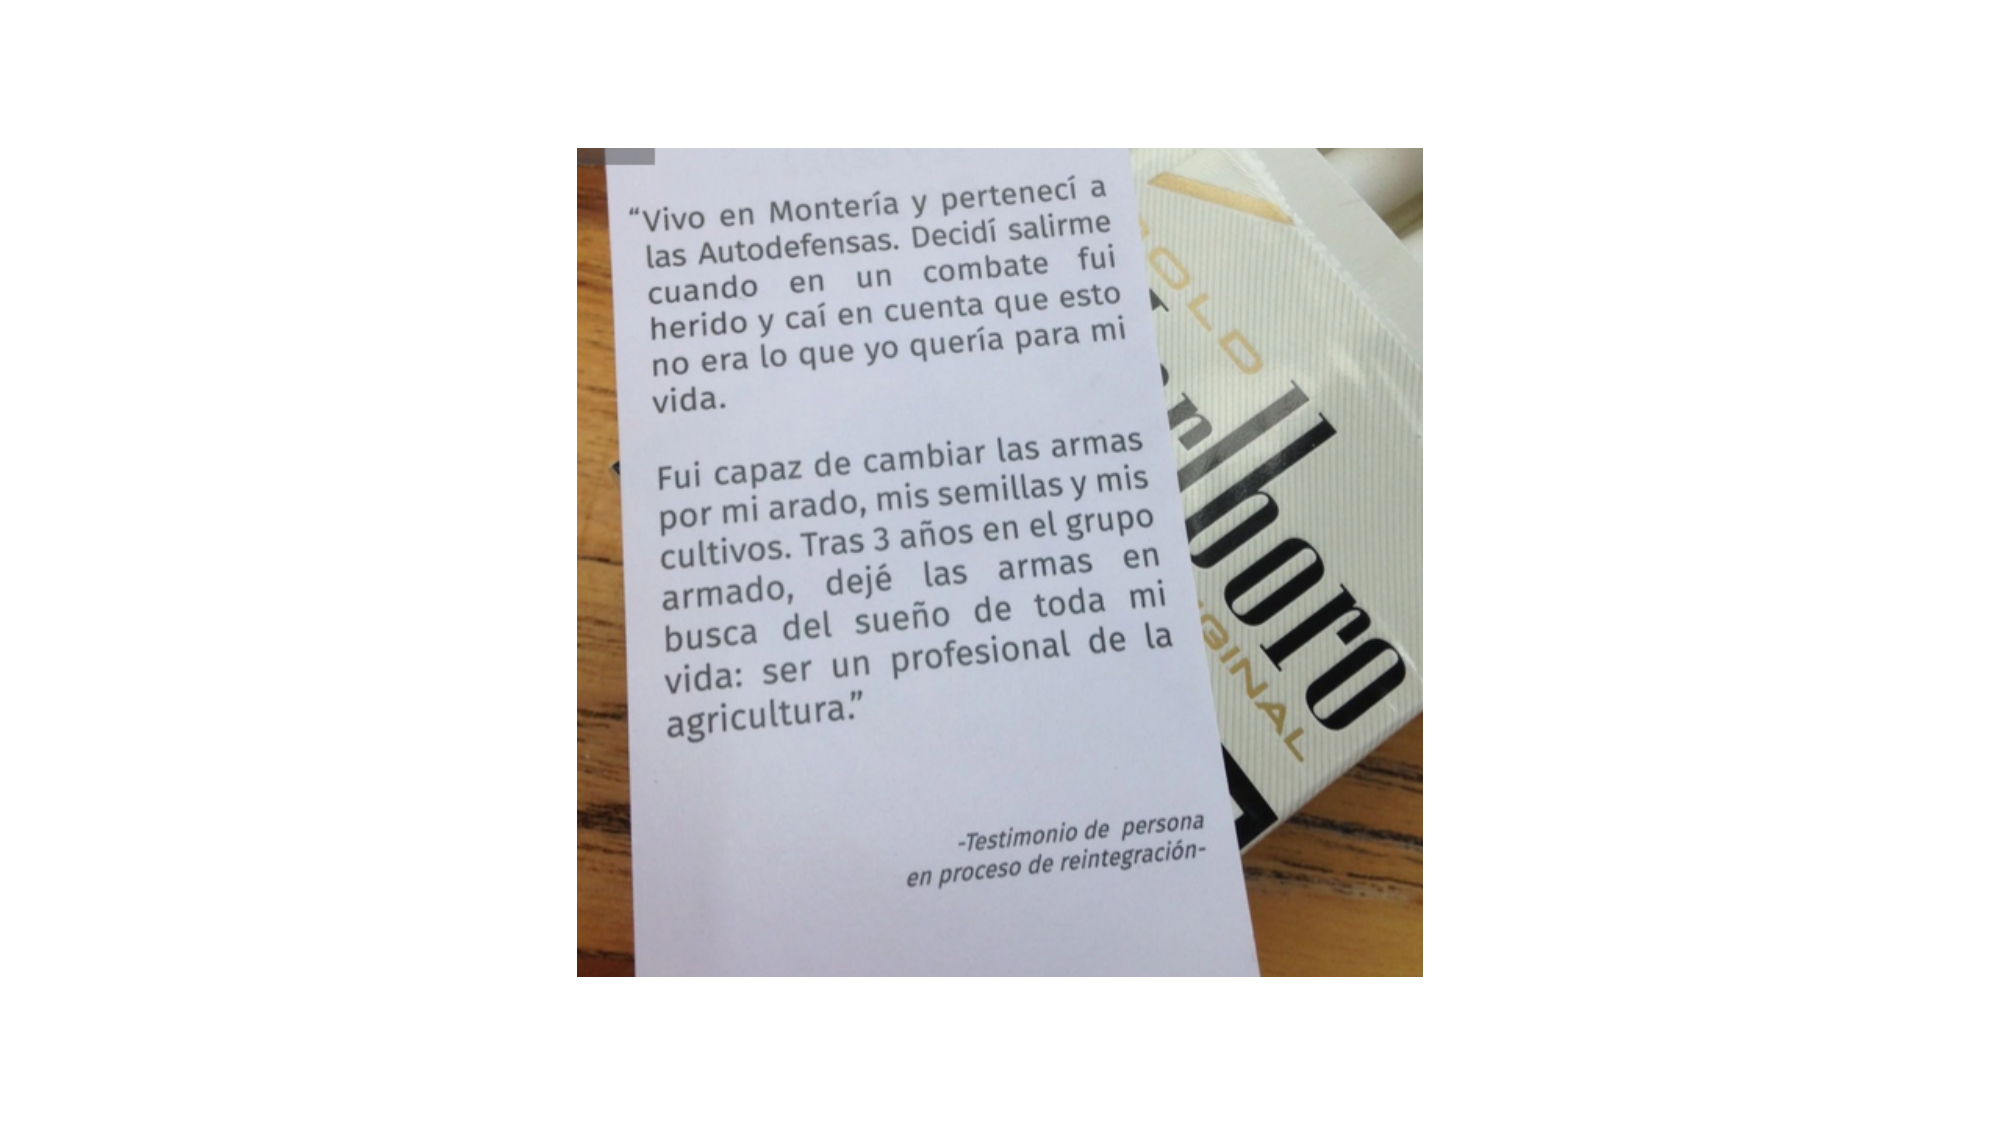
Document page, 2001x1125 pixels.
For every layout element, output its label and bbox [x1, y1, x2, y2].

picture [577, 148, 1423, 977]
